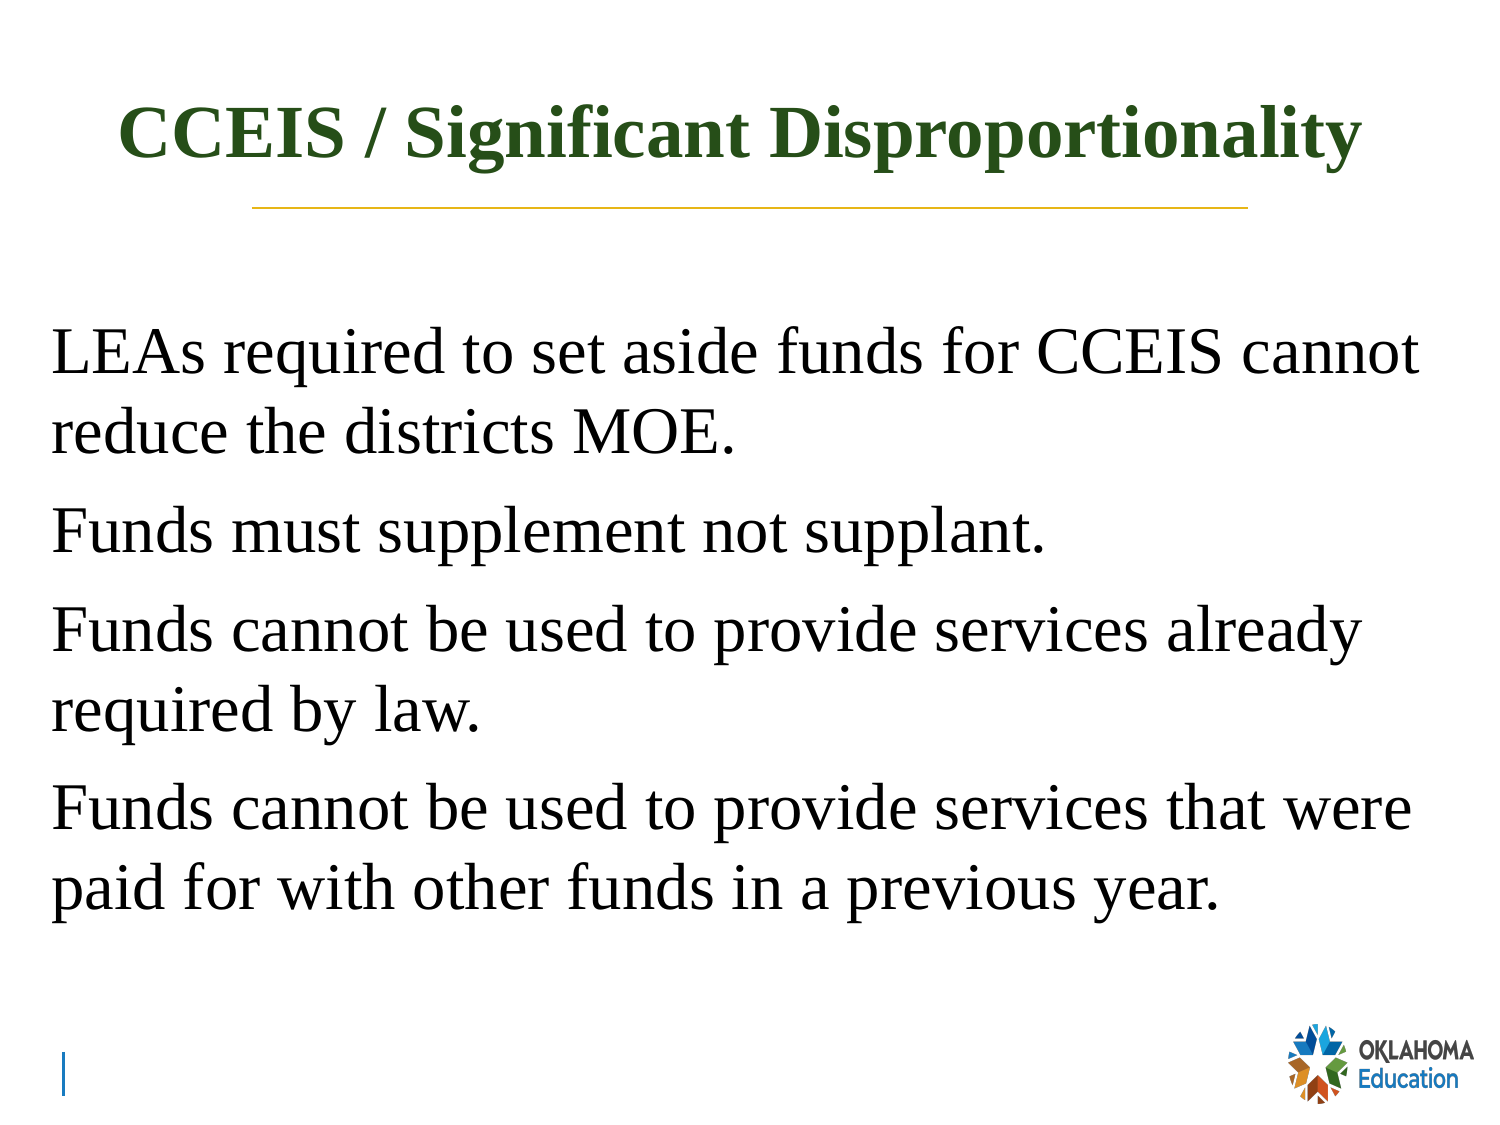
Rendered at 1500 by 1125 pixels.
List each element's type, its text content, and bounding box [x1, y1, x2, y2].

title CCEIS / Significant Disproportionality [36, 59, 1464, 207]
list LEAs required to set aside funds for CCEIS cannot reduce the districts MOE. Funds must supplement not supplant. Funds cannot be used to provide services already required by law. Funds cannot be used to provide services that were paid for with other funds in a previous year. [36, 299, 1464, 1014]
picture [1288, 1024, 1474, 1104]
